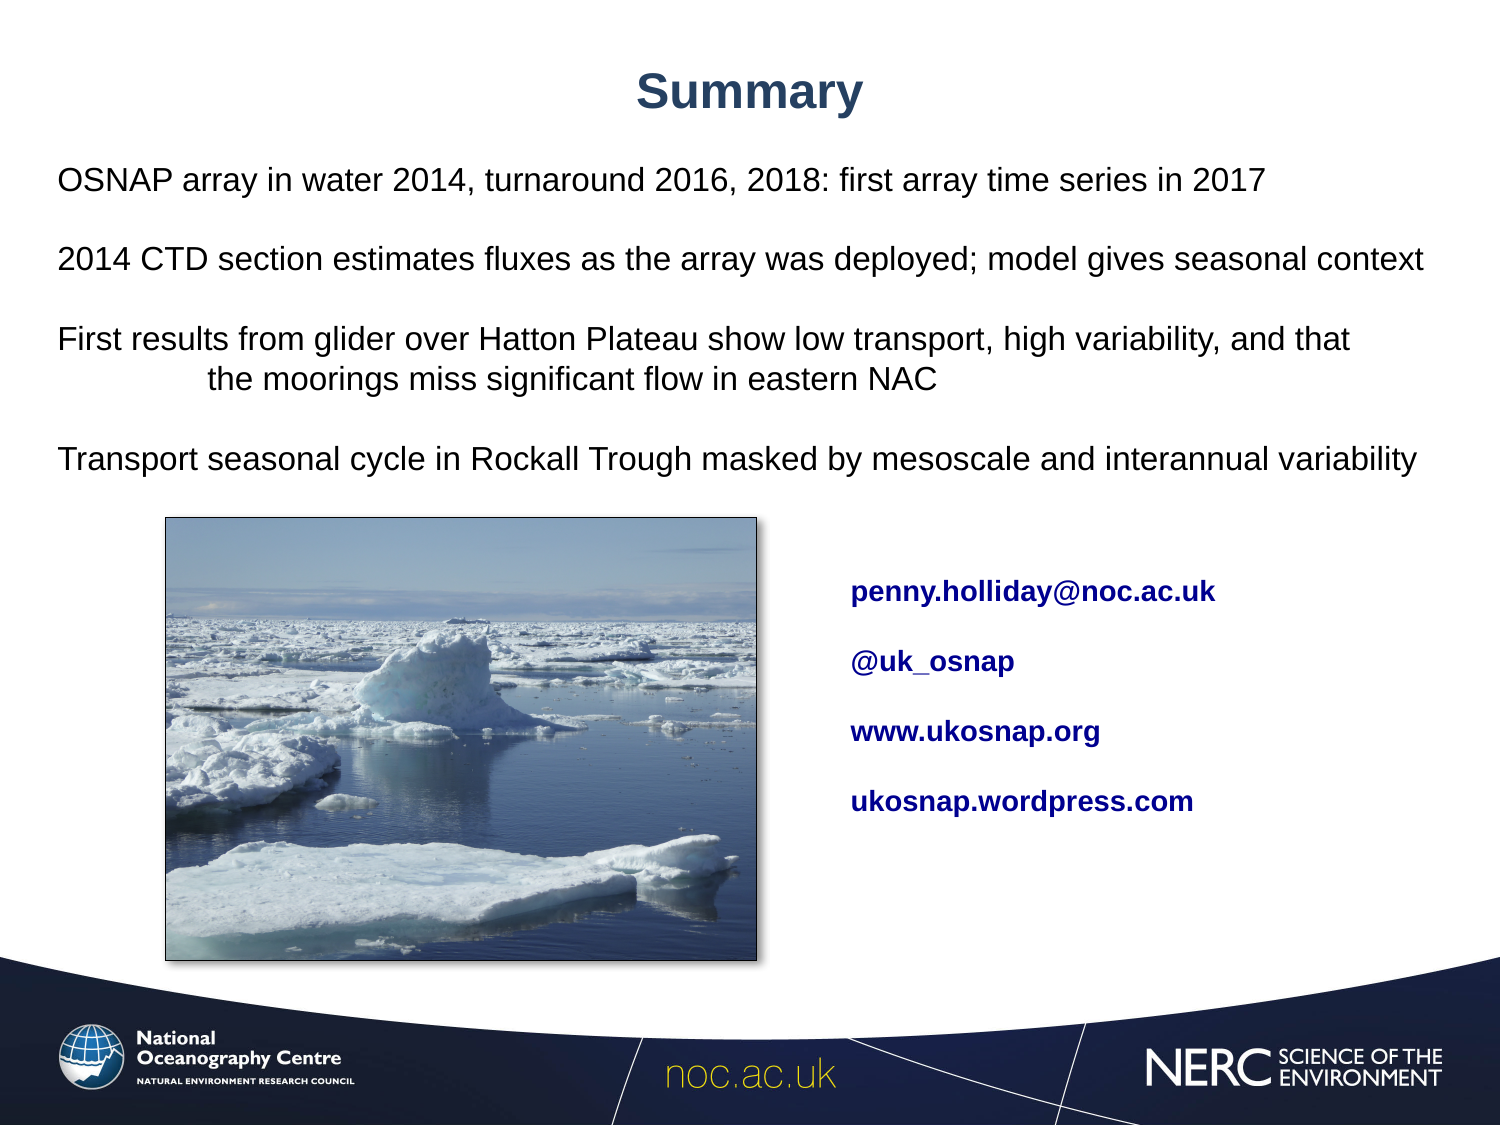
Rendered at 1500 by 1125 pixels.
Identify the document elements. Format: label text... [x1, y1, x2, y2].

text_box Summary [112, 41, 1388, 135]
picture [0, 516, 1500, 1125]
text_box penny.holliday@noc.ac.uk @uk_osnap www.ukosnap.org ukosnap.wordpress.com [835, 564, 1500, 864]
text_box OSNAP array in water 2014, turnaround 2016, 2018: first array time series in 2017 2014 CTD section estimates fluxes as the array was deployed; model gives seasonal context First results from glider over Hatton Plateau show low transport, high variability, and that the moorings miss significant flow in eastern NAC Transport seasonal cycle in Rockall Trough masked by mesoscale and interannual variability [42, 150, 1472, 525]
